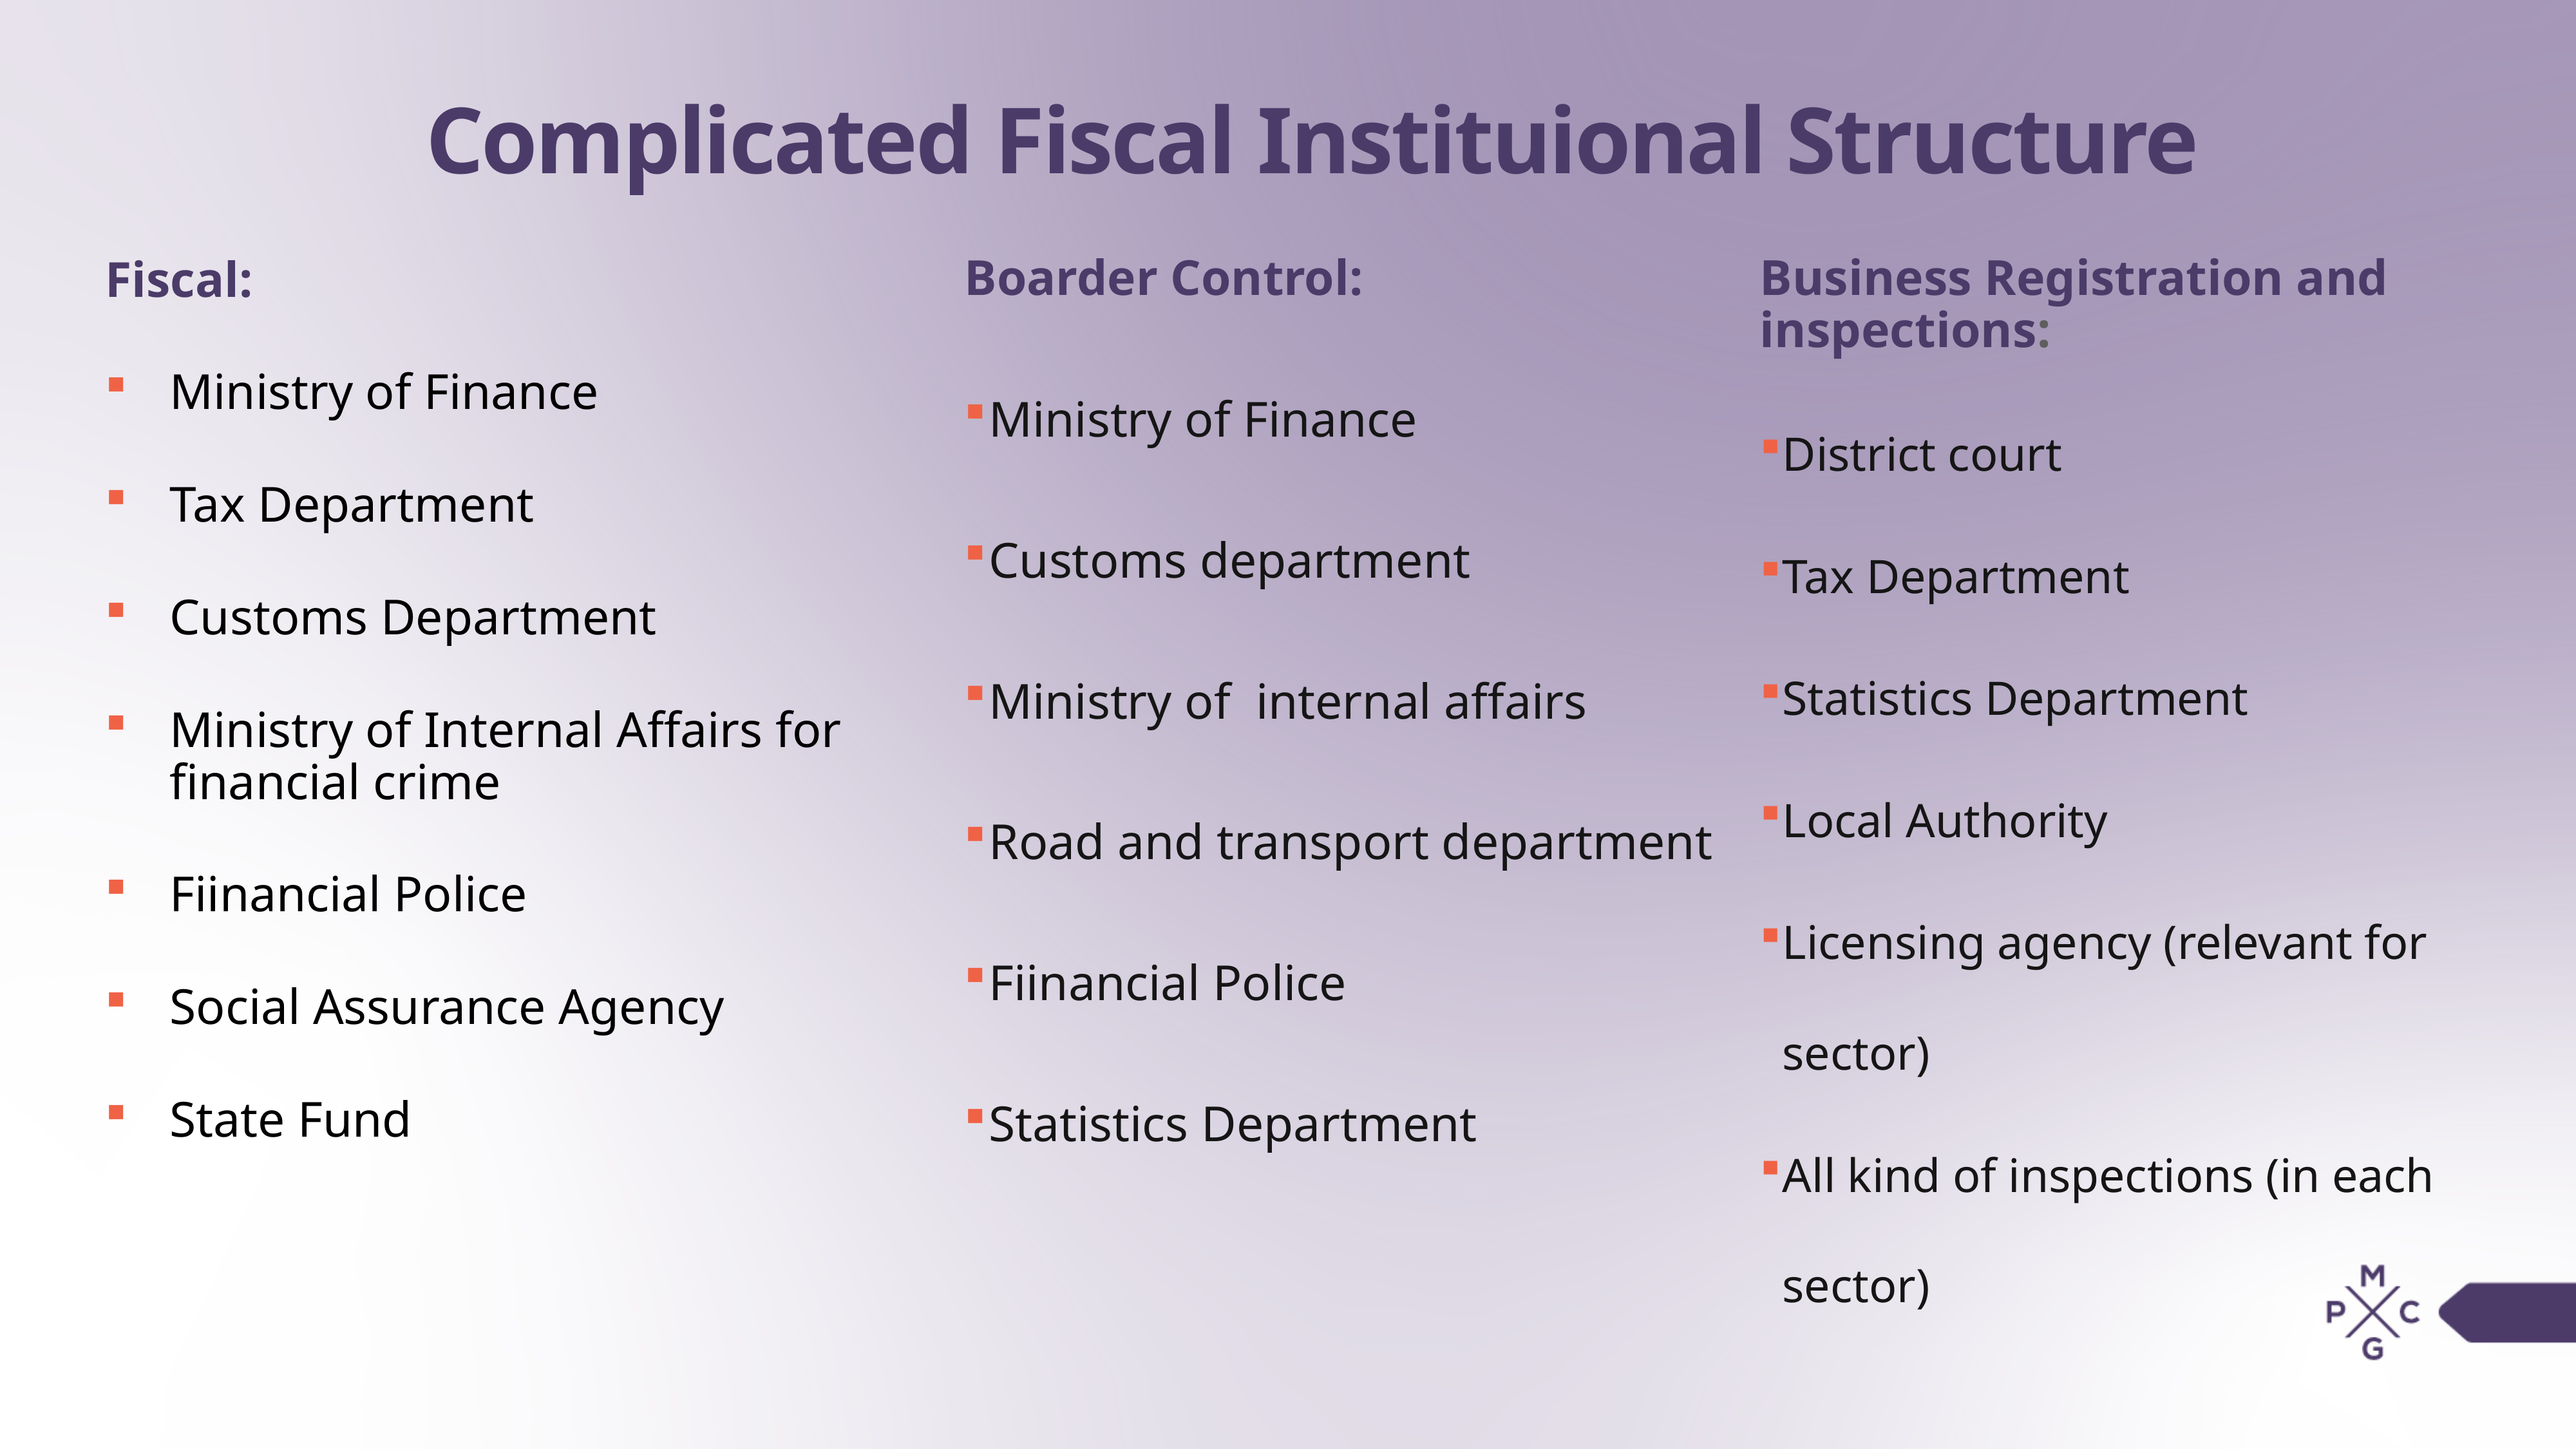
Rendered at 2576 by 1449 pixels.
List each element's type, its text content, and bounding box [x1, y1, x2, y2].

title Complicated Fiscal Instituional Structure [420, 98, 2391, 251]
list Fiscal: Ministry of Finance Tax Department Customs Department Ministry of Internal Affairs for financial crime Fiinancial Police Social Assurance Agency State Fund [99, 249, 952, 1321]
text_box Boarder Control: Ministry of Finance Customs department Ministry of internal affairs Road and transport department Fiinancial Police Statistics Department [957, 250, 1870, 1392]
picture [0, 0, 2576, 1449]
text_box Business Registration and inspections: District court Tax Department Statistics Department Local Authority Licensing agency (relevant for sector) All kind of inspections (in each sector) [1752, 249, 2534, 1321]
